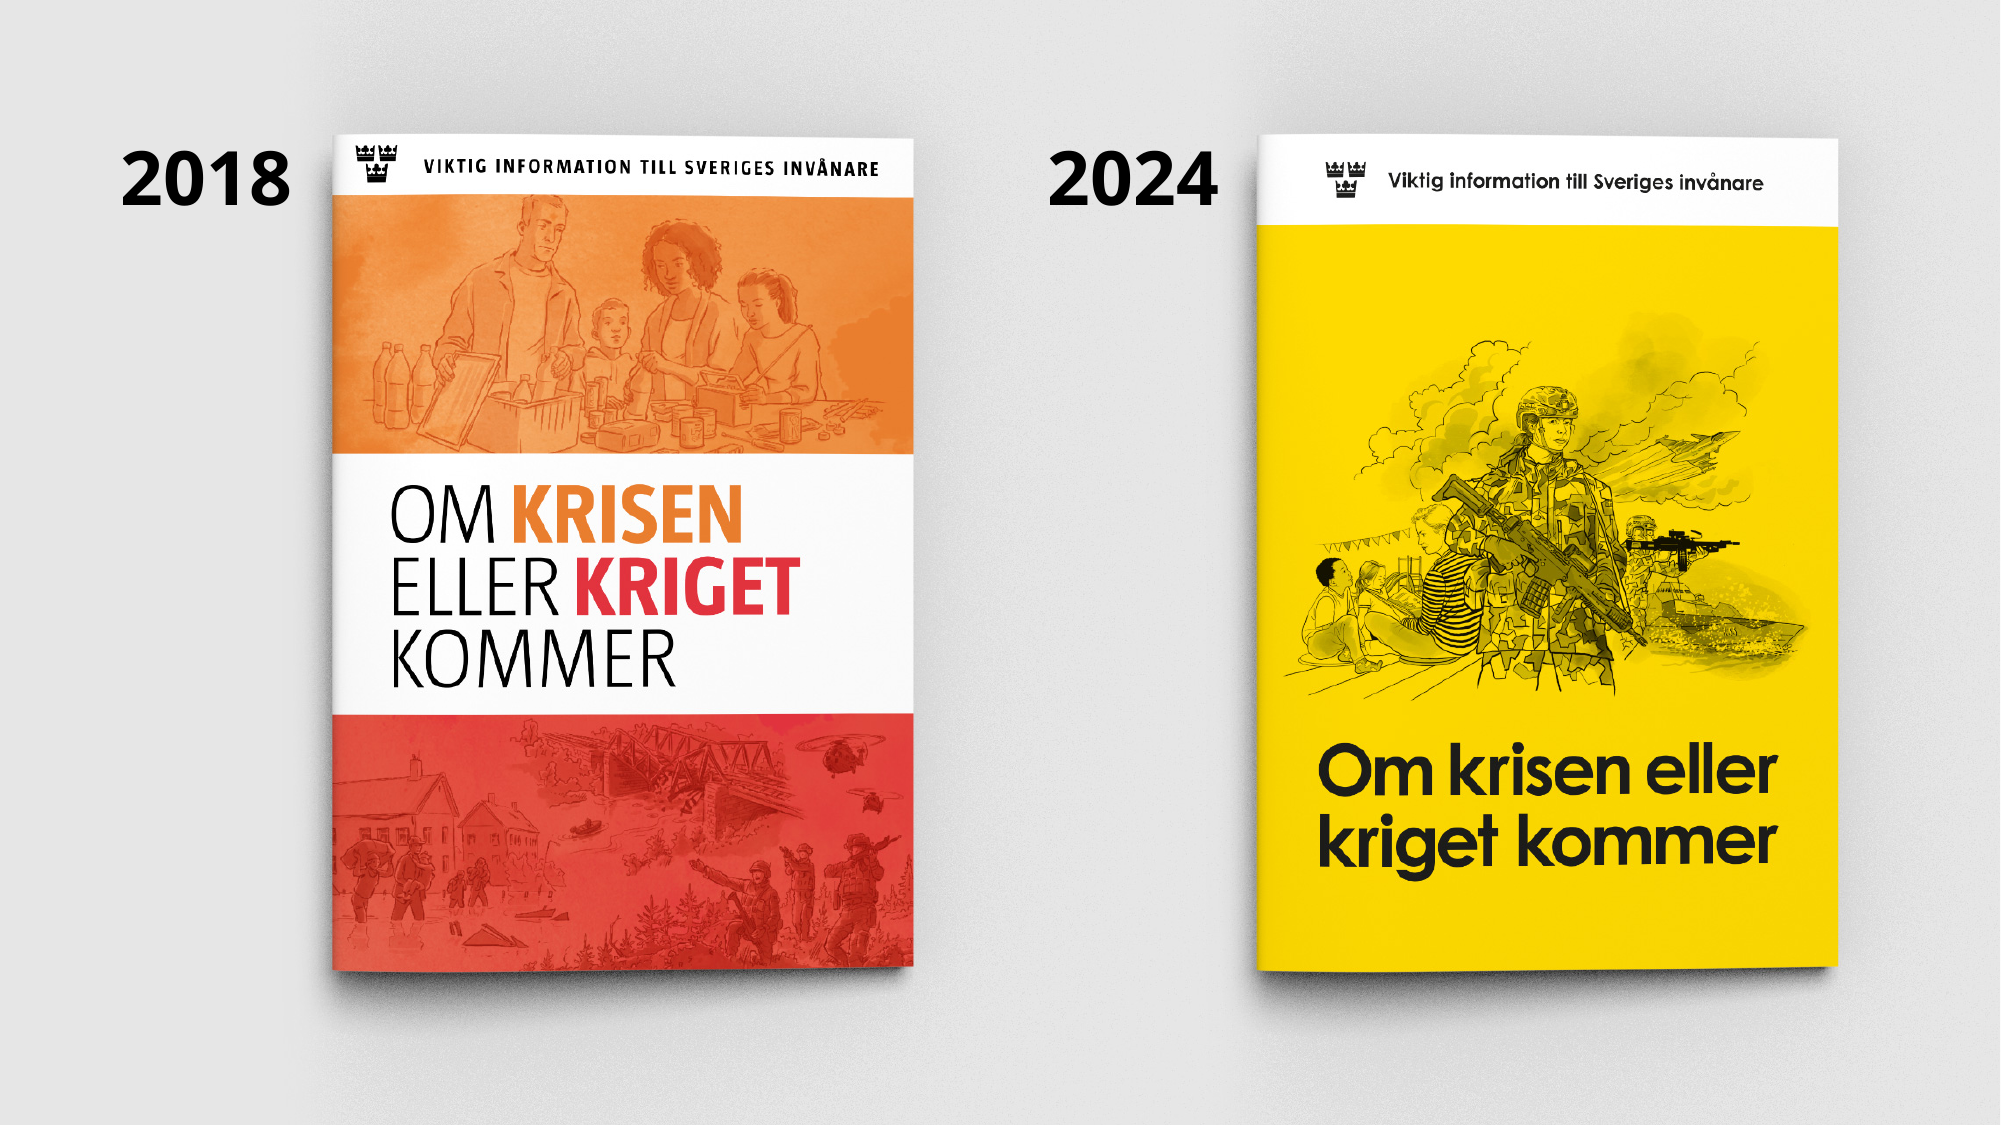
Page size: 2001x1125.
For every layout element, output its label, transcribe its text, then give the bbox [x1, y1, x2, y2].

text_box 2018 [64, 122, 349, 229]
text_box 2024 [999, 122, 1268, 229]
picture [0, 0, 2001, 1125]
